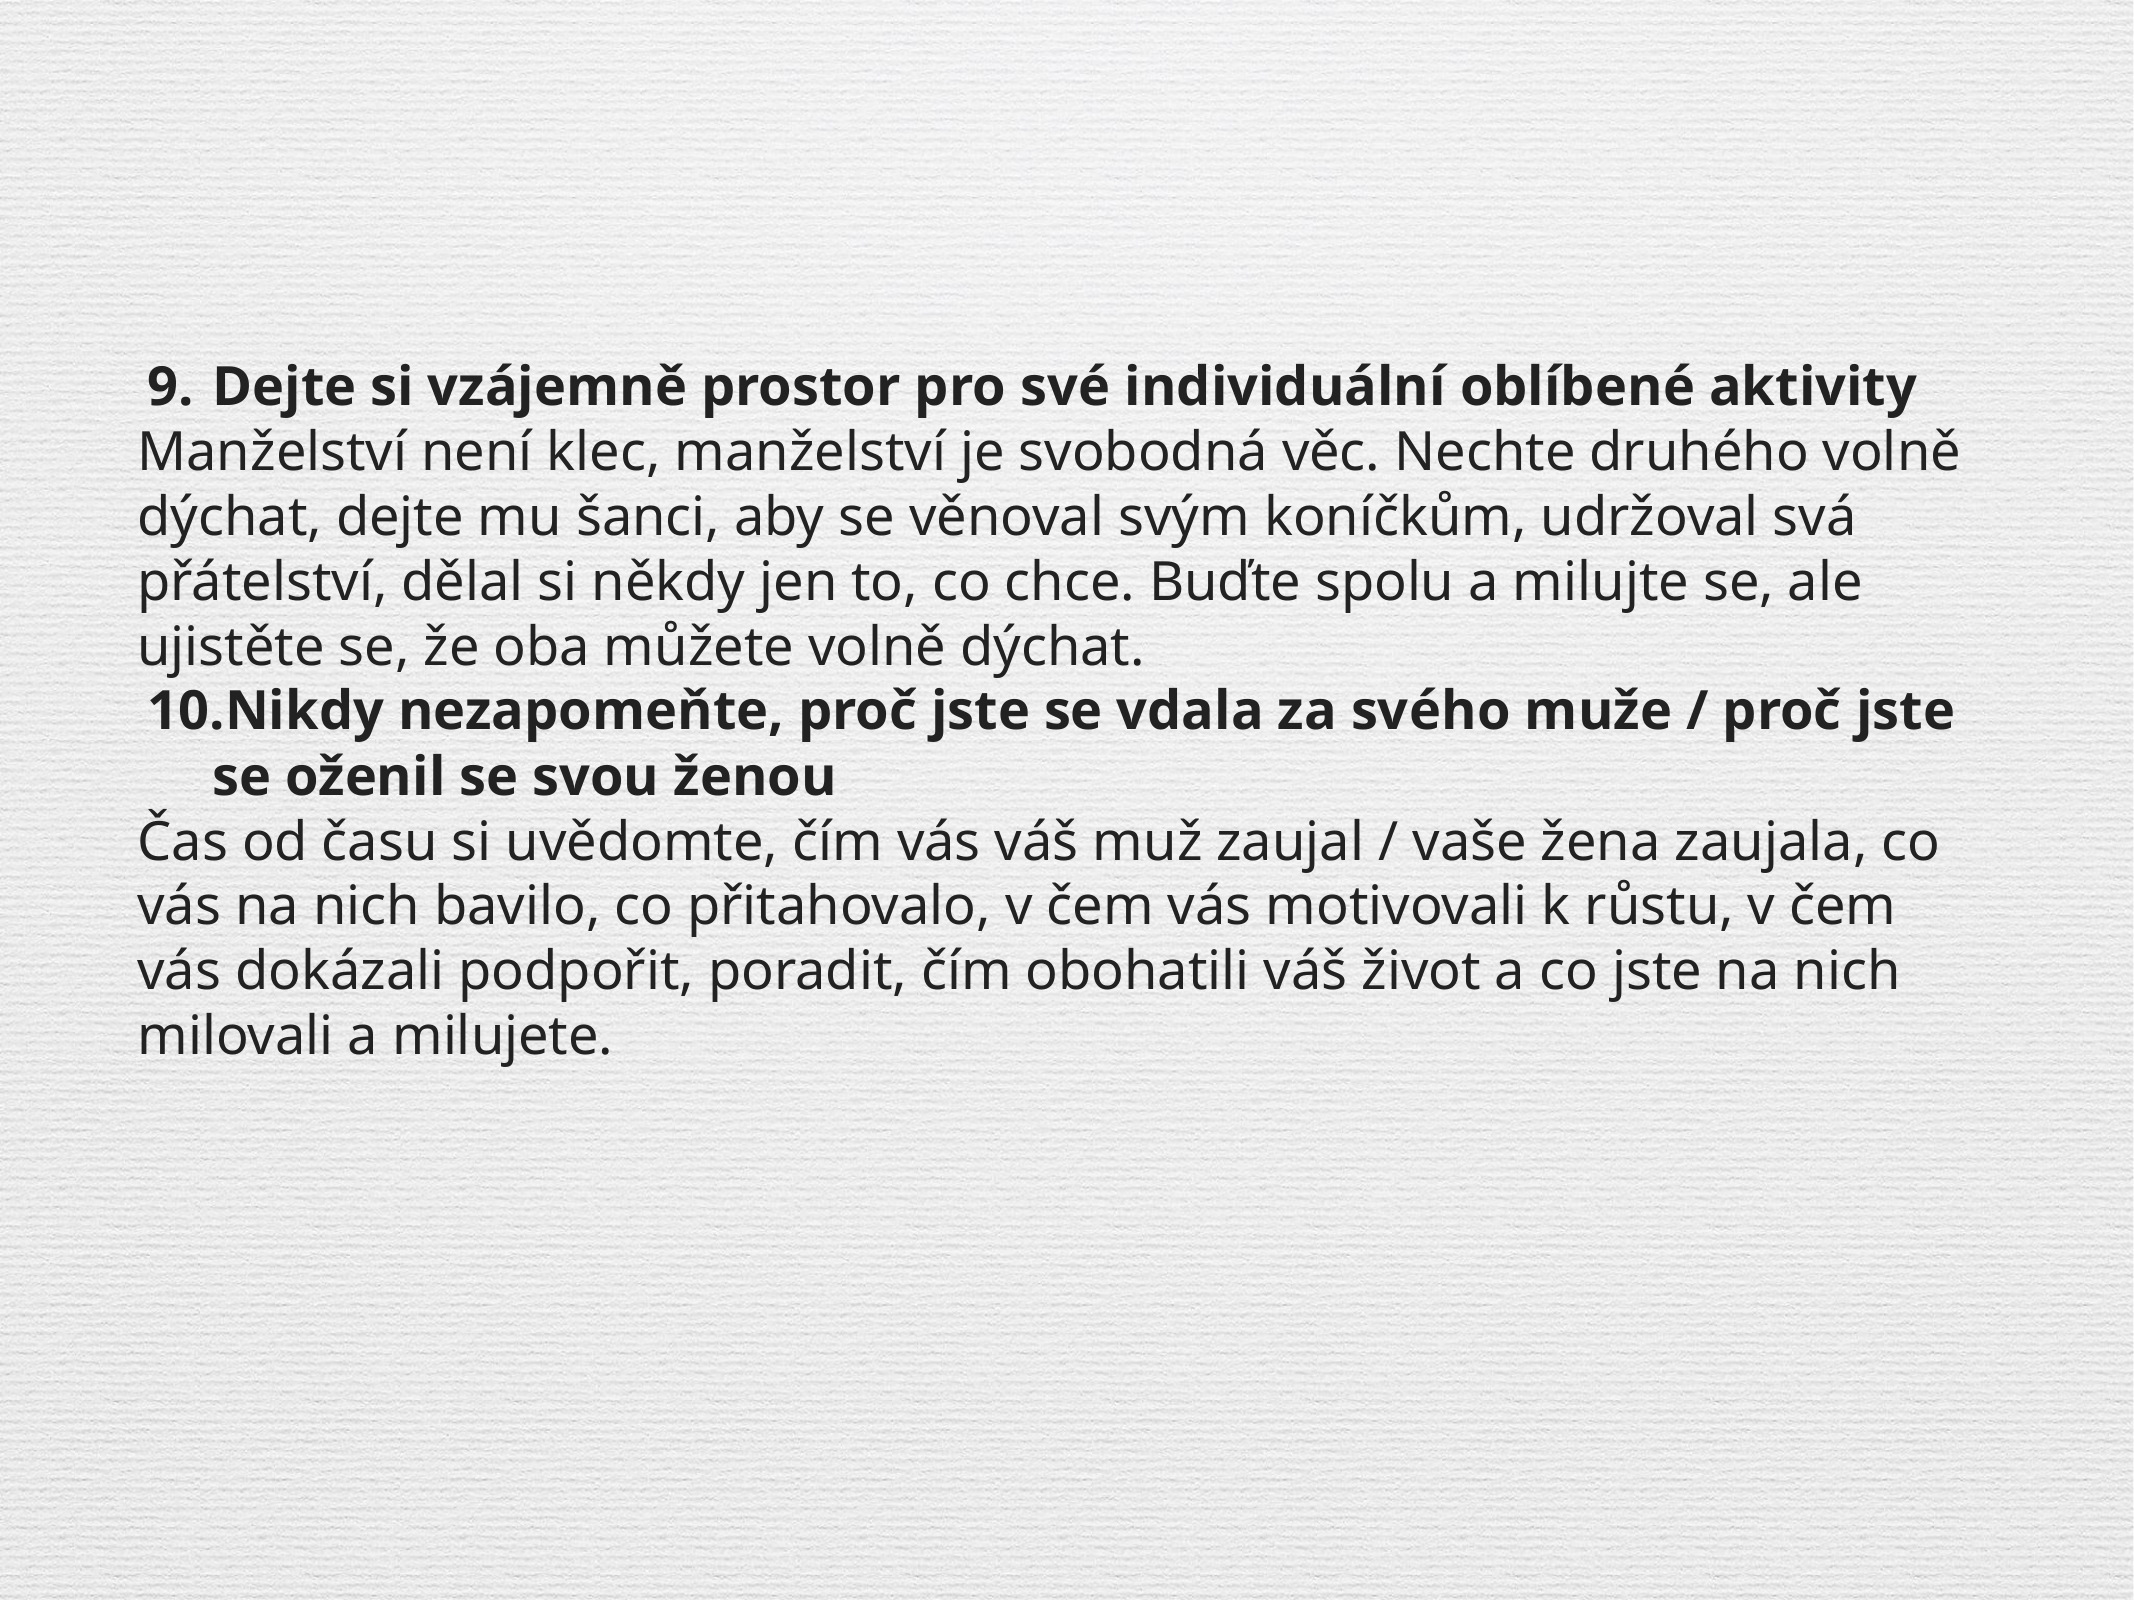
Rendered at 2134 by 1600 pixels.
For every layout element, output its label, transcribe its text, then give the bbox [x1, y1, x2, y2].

list Dejte si vzájemně prostor pro své individuální oblíbené aktivity Manželství není klec, manželství je svobodná věc. Nechte druhého volně dýchat, dejte mu šanci, aby se věnoval svým koníčkům, udržoval svá přátelství, dělal si někdy jen to, co chce. Buďte spolu a milujte se, ale ujistěte se, že oba můžete volně dýchat. Nikdy nezapomeňte, proč jste se vdala za svého muže / proč jste se oženil se svou ženou Čas od času si uvědomte, čím vás váš muž zaujal / vaše žena zaujala, co vás na nich bavilo, co přitahovalo, v čem vás motivovali k růstu, v čem vás dokázali podpořit, poradit, čím obohatili váš život a co jste na nich milovali a milujete. [129, 206, 2005, 1394]
picture [0, 0, 2134, 1600]
